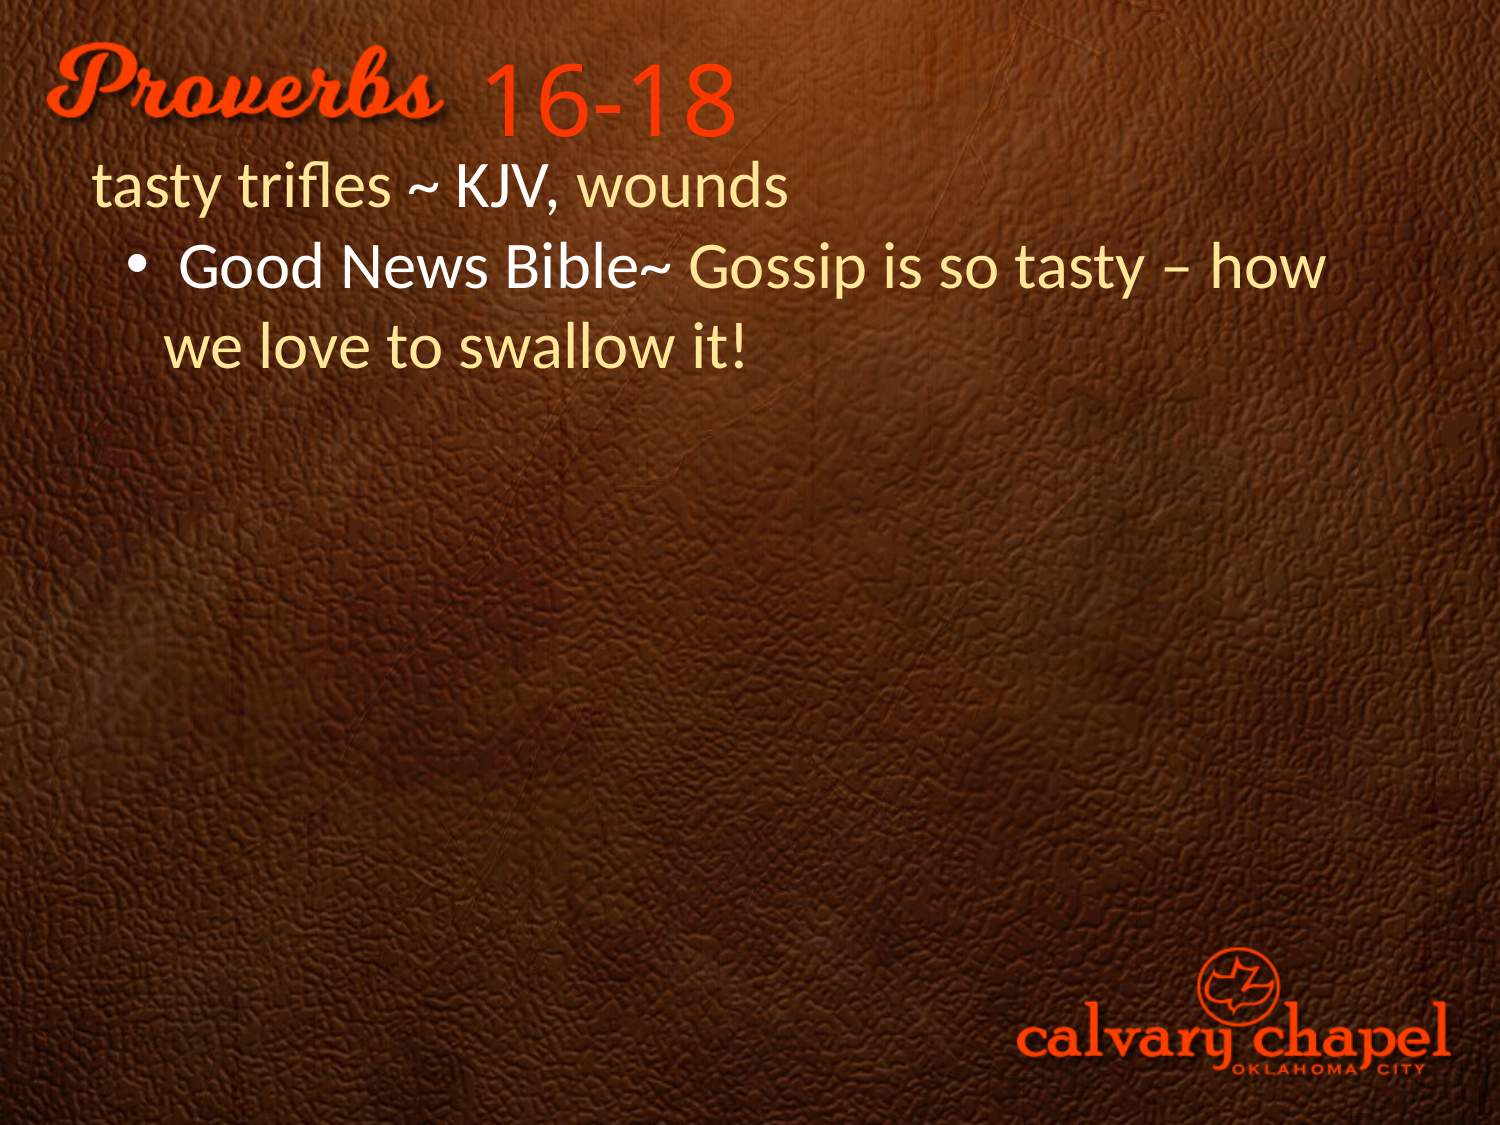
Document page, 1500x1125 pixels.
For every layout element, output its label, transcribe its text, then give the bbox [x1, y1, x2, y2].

text_box 16-18 [463, 29, 932, 165]
picture [0, 0, 1500, 1125]
text_box tasty trifles ~ KJV, wounds [76, 133, 1423, 228]
text_box Good News Bible~ Gossip is so tasty – how we love to swallow it! [110, 214, 1423, 390]
